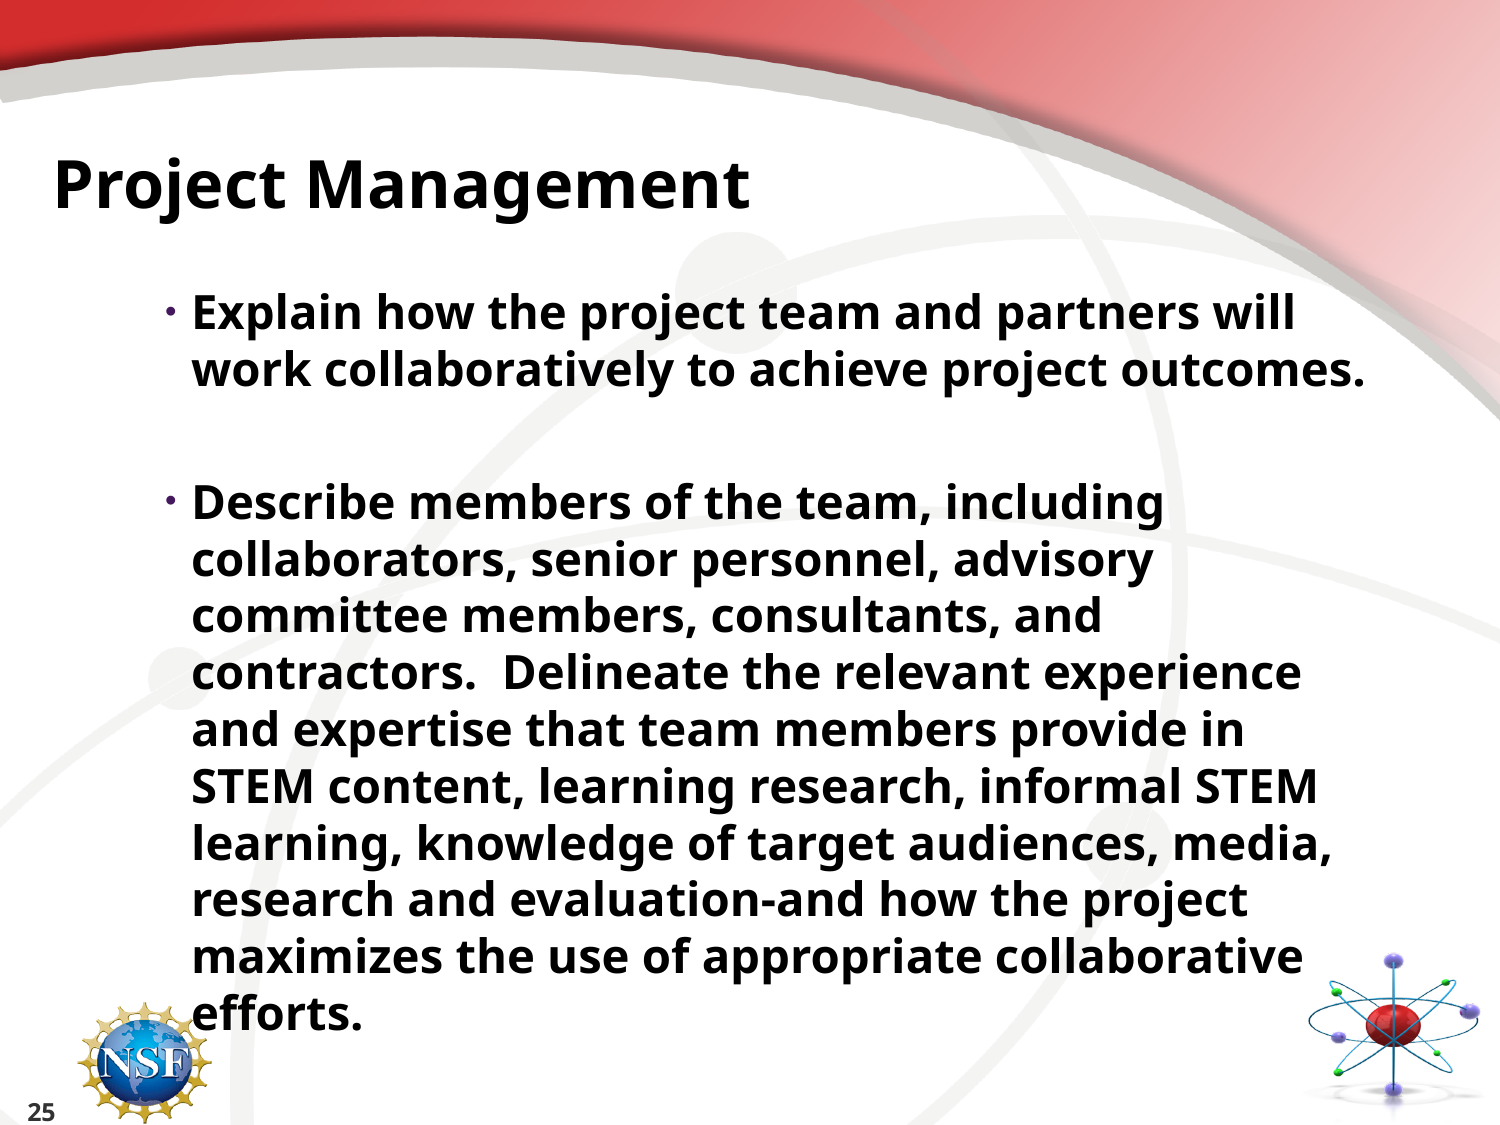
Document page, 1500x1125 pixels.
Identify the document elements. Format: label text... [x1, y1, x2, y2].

slide_number 25 [12, 1088, 363, 1125]
title Project Management [37, 100, 1313, 264]
list Explain how the project team and partners will work collaboratively to achieve project outcomes. Describe members of the team, including collaborators, senior personnel, advisory committee members, consultants, and contractors. Delineate the relevant experience and expertise that team members provide in STEM content, learning research, informal STEM learning, knowledge of target audiences, media, research and evaluation-and how the project maximizes the use of appropriate collaborative efforts. [150, 275, 1388, 1050]
picture [0, 0, 1500, 1125]
picture [1283, 949, 1500, 1125]
